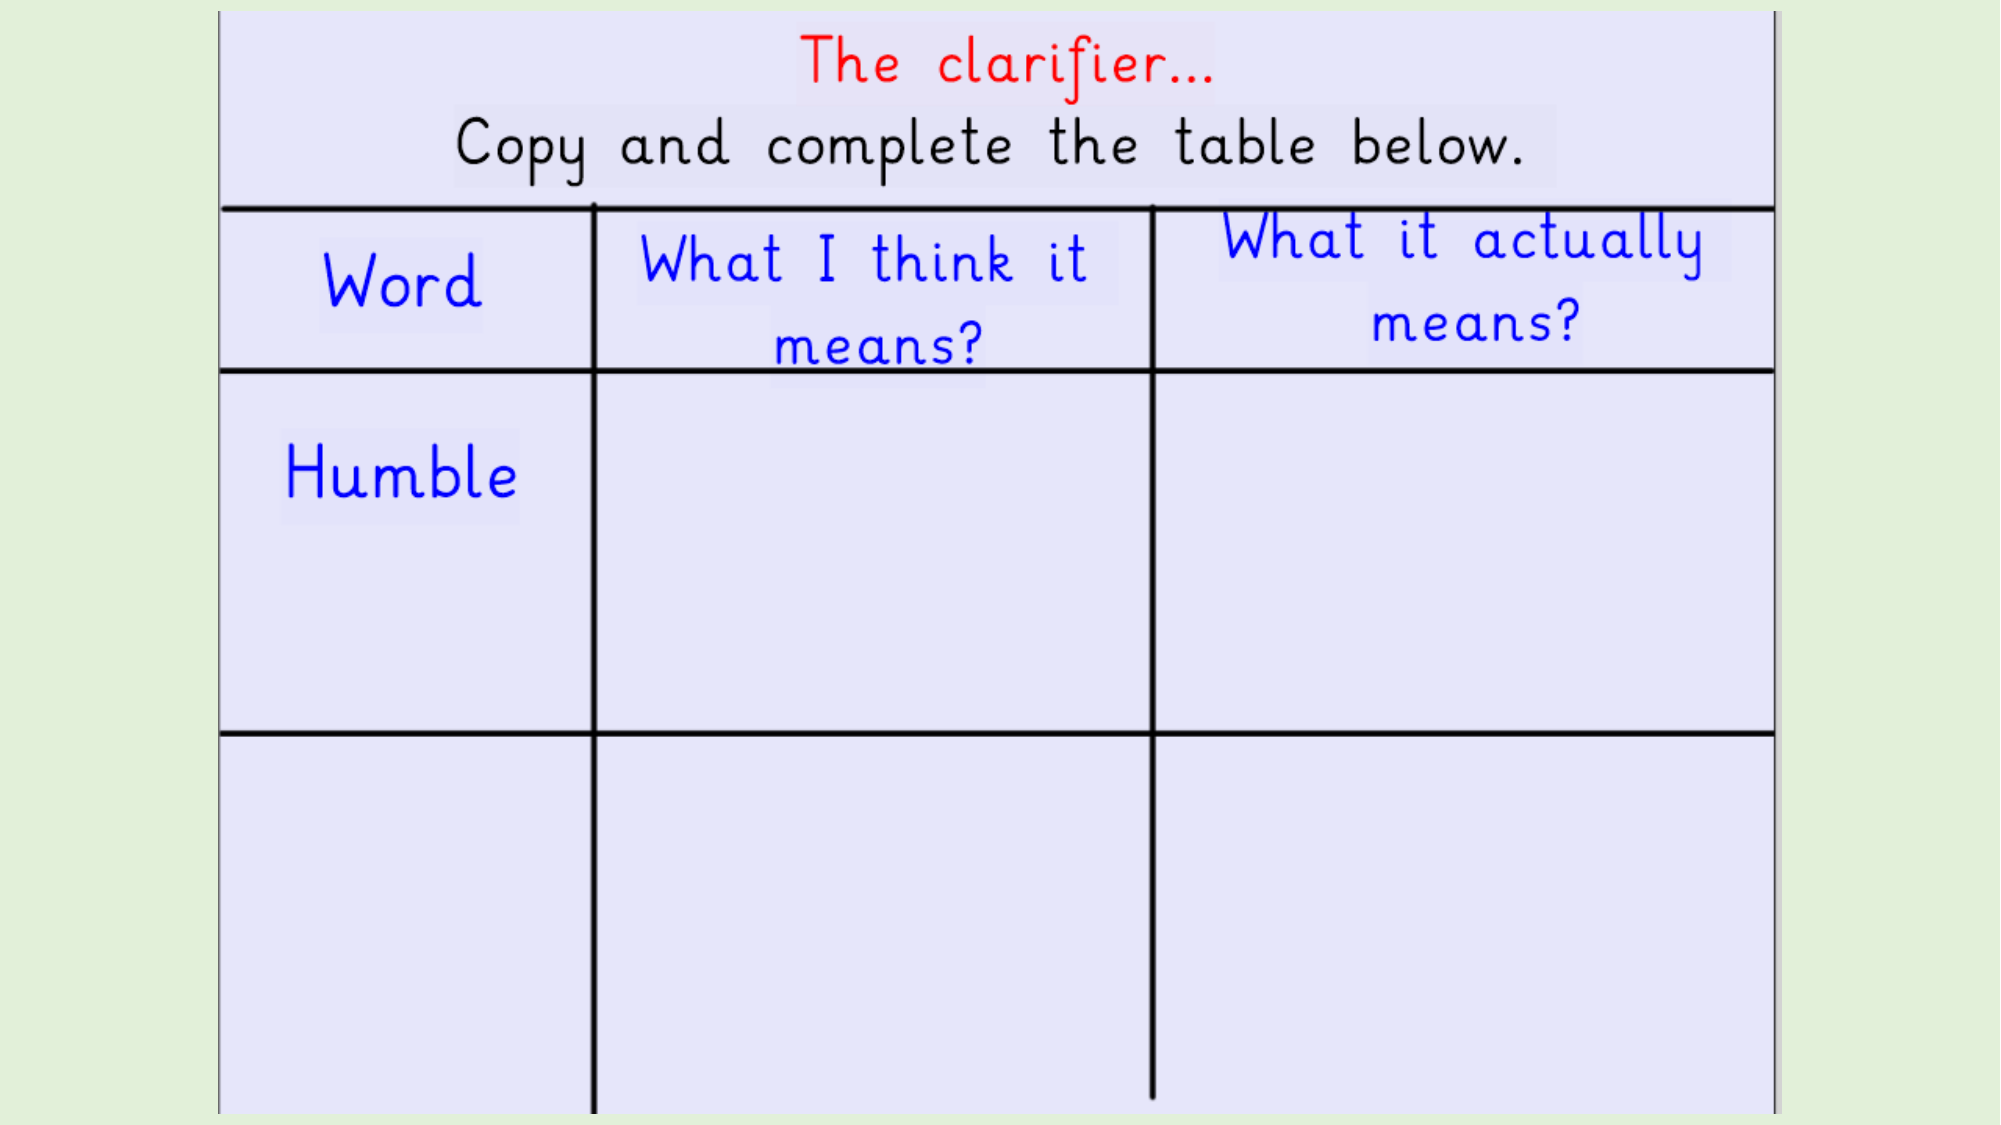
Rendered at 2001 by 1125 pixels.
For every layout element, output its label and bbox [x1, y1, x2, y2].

picture [218, 11, 1782, 1114]
